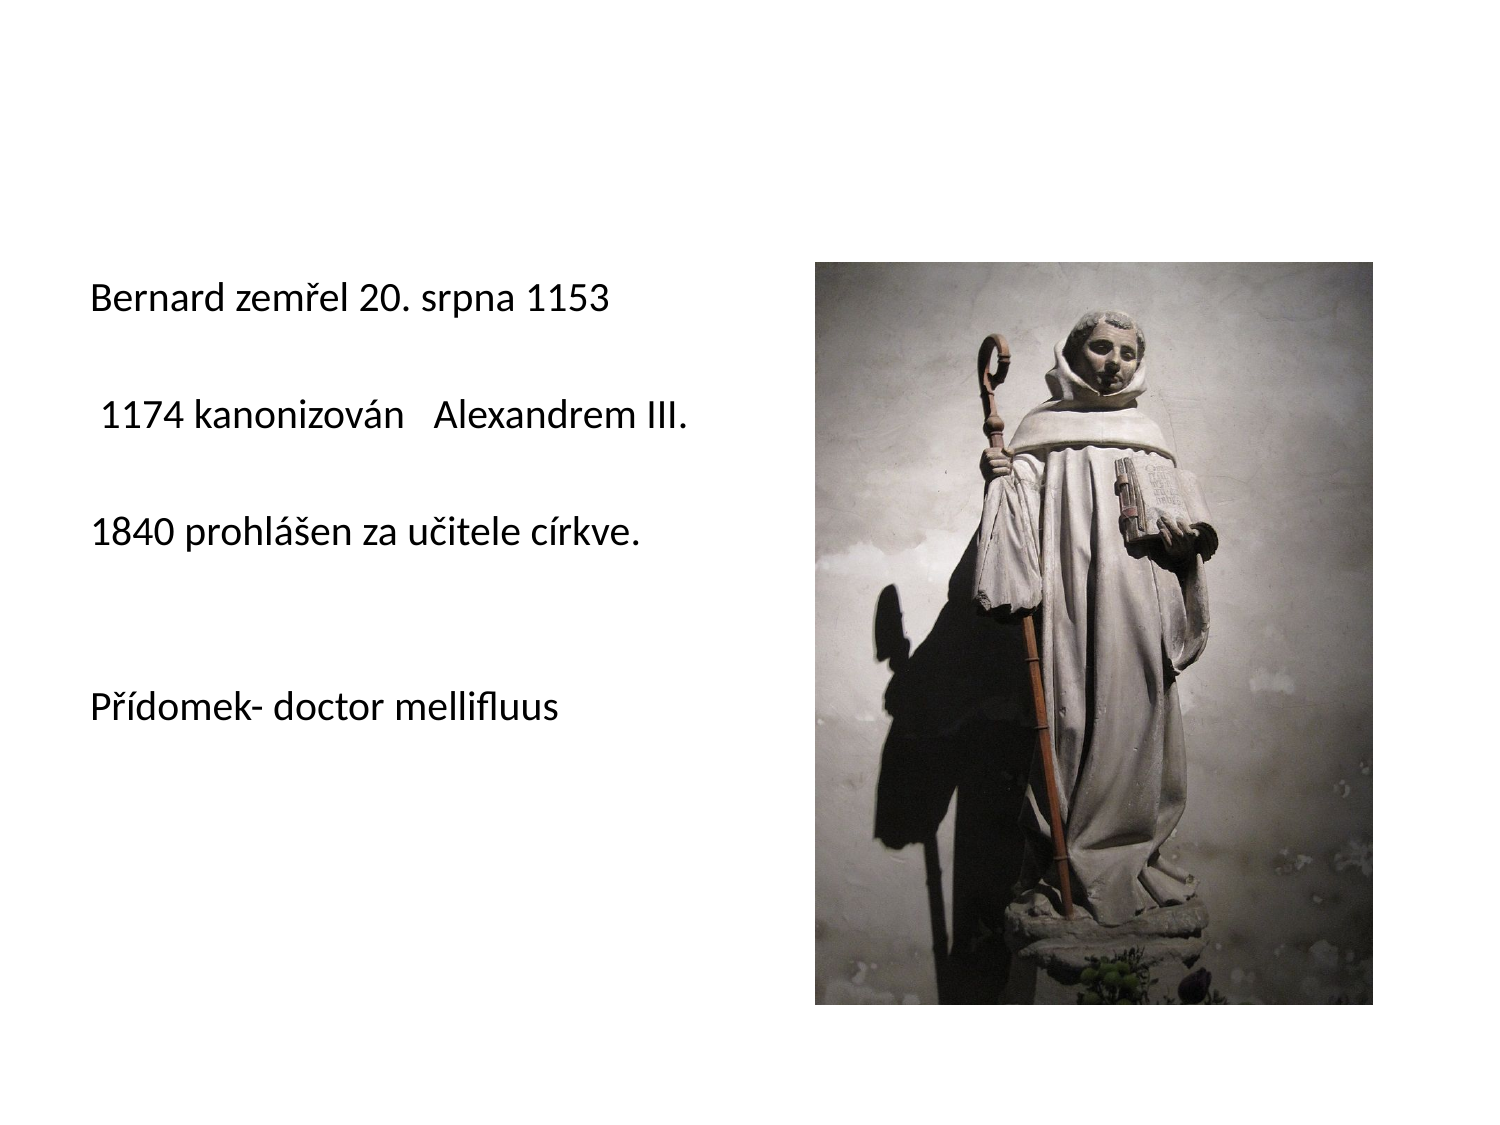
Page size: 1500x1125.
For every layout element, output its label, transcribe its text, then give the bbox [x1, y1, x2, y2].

list Bernard zemřel 20. srpna 1153 1174 kanonizován Alexandrem III. 1840 prohlášen za učitele církve. Přídomek- doctor mellifluus [75, 262, 738, 1005]
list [815, 262, 1373, 1006]
